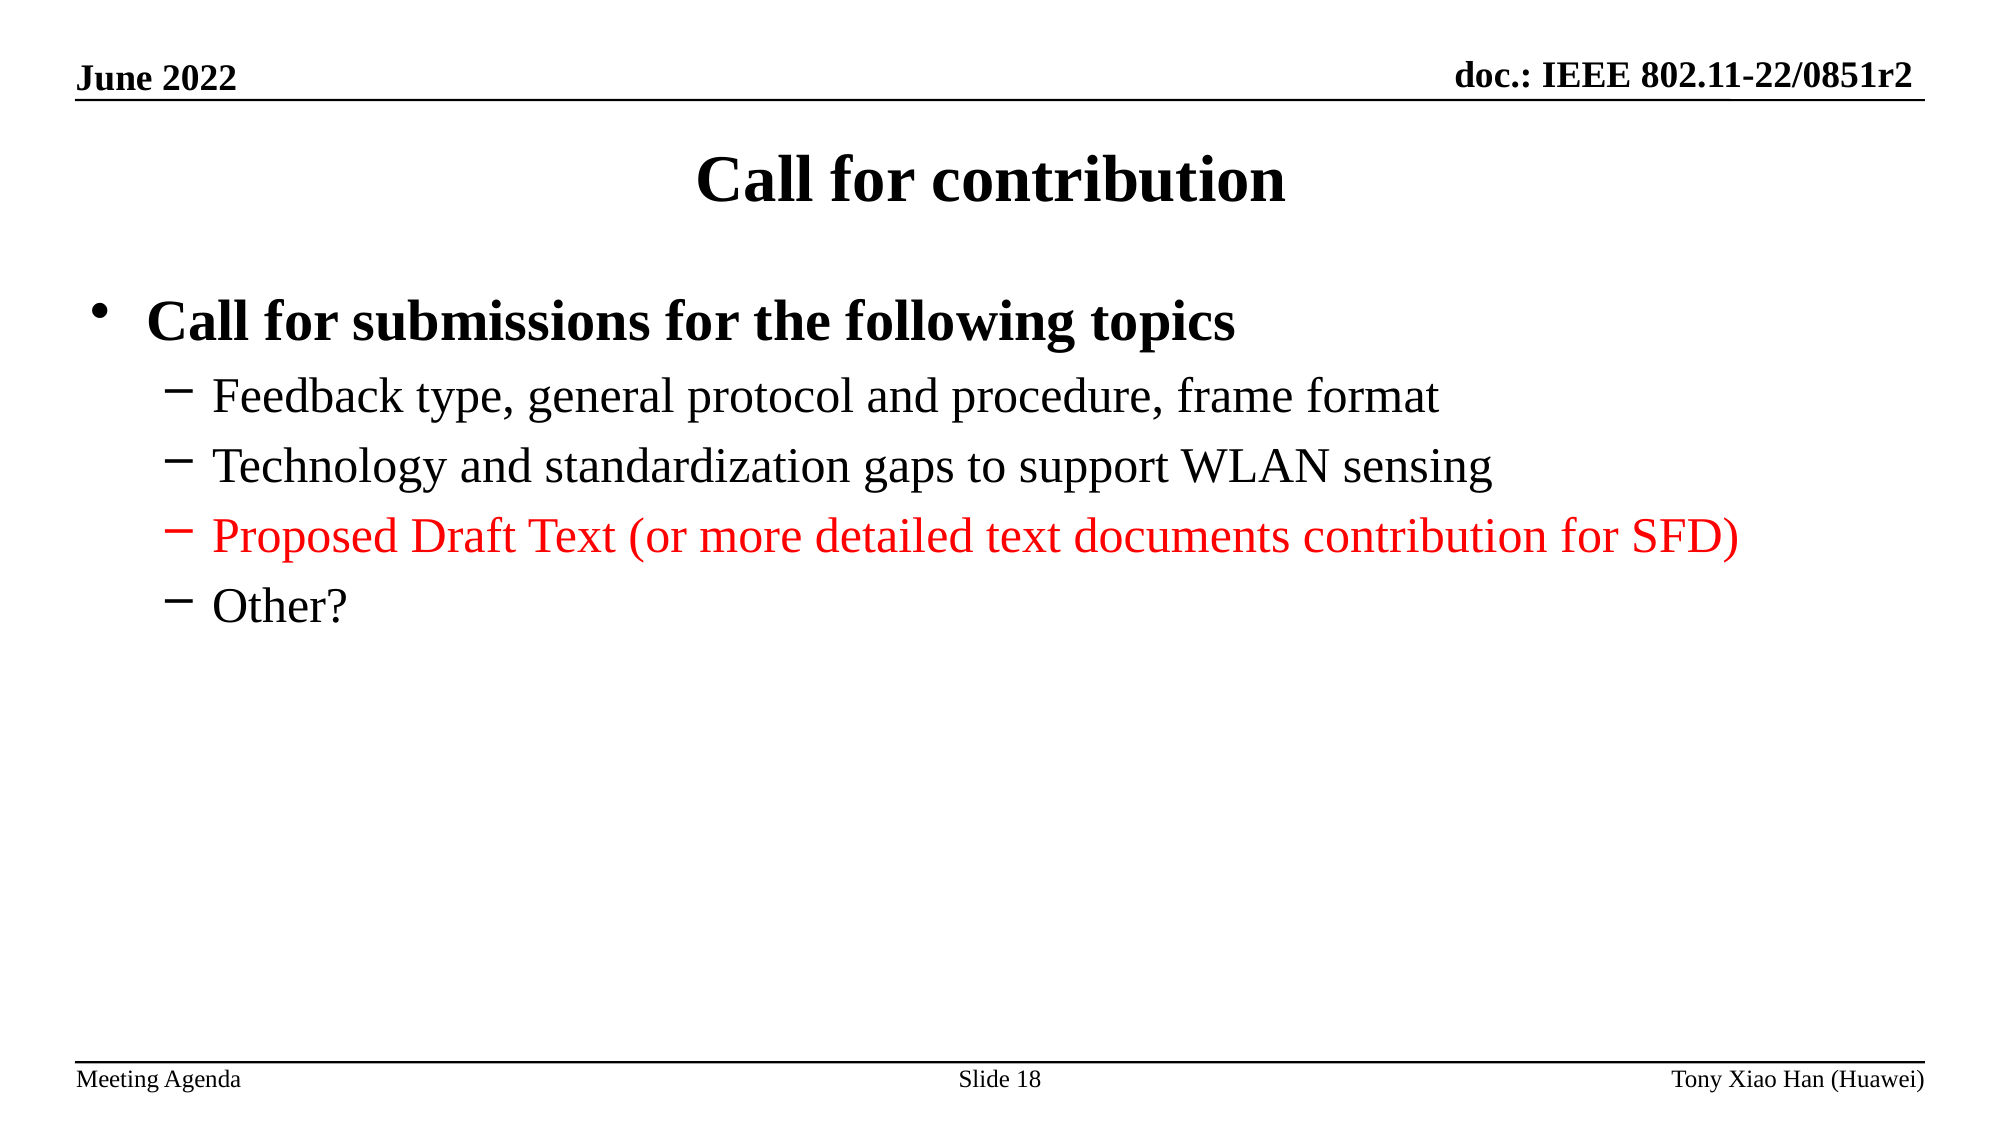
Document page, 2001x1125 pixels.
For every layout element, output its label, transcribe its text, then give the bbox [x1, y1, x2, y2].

text_box Call for submissions for the following topics Feedback type, general protocol and procedure, frame format Technology and standardization gaps to support WLAN sensing Proposed Draft Text (or more detailed text documents contribution for SFD) Other? [75, 275, 1925, 1050]
text_box Call for contribution [362, 87, 1638, 263]
